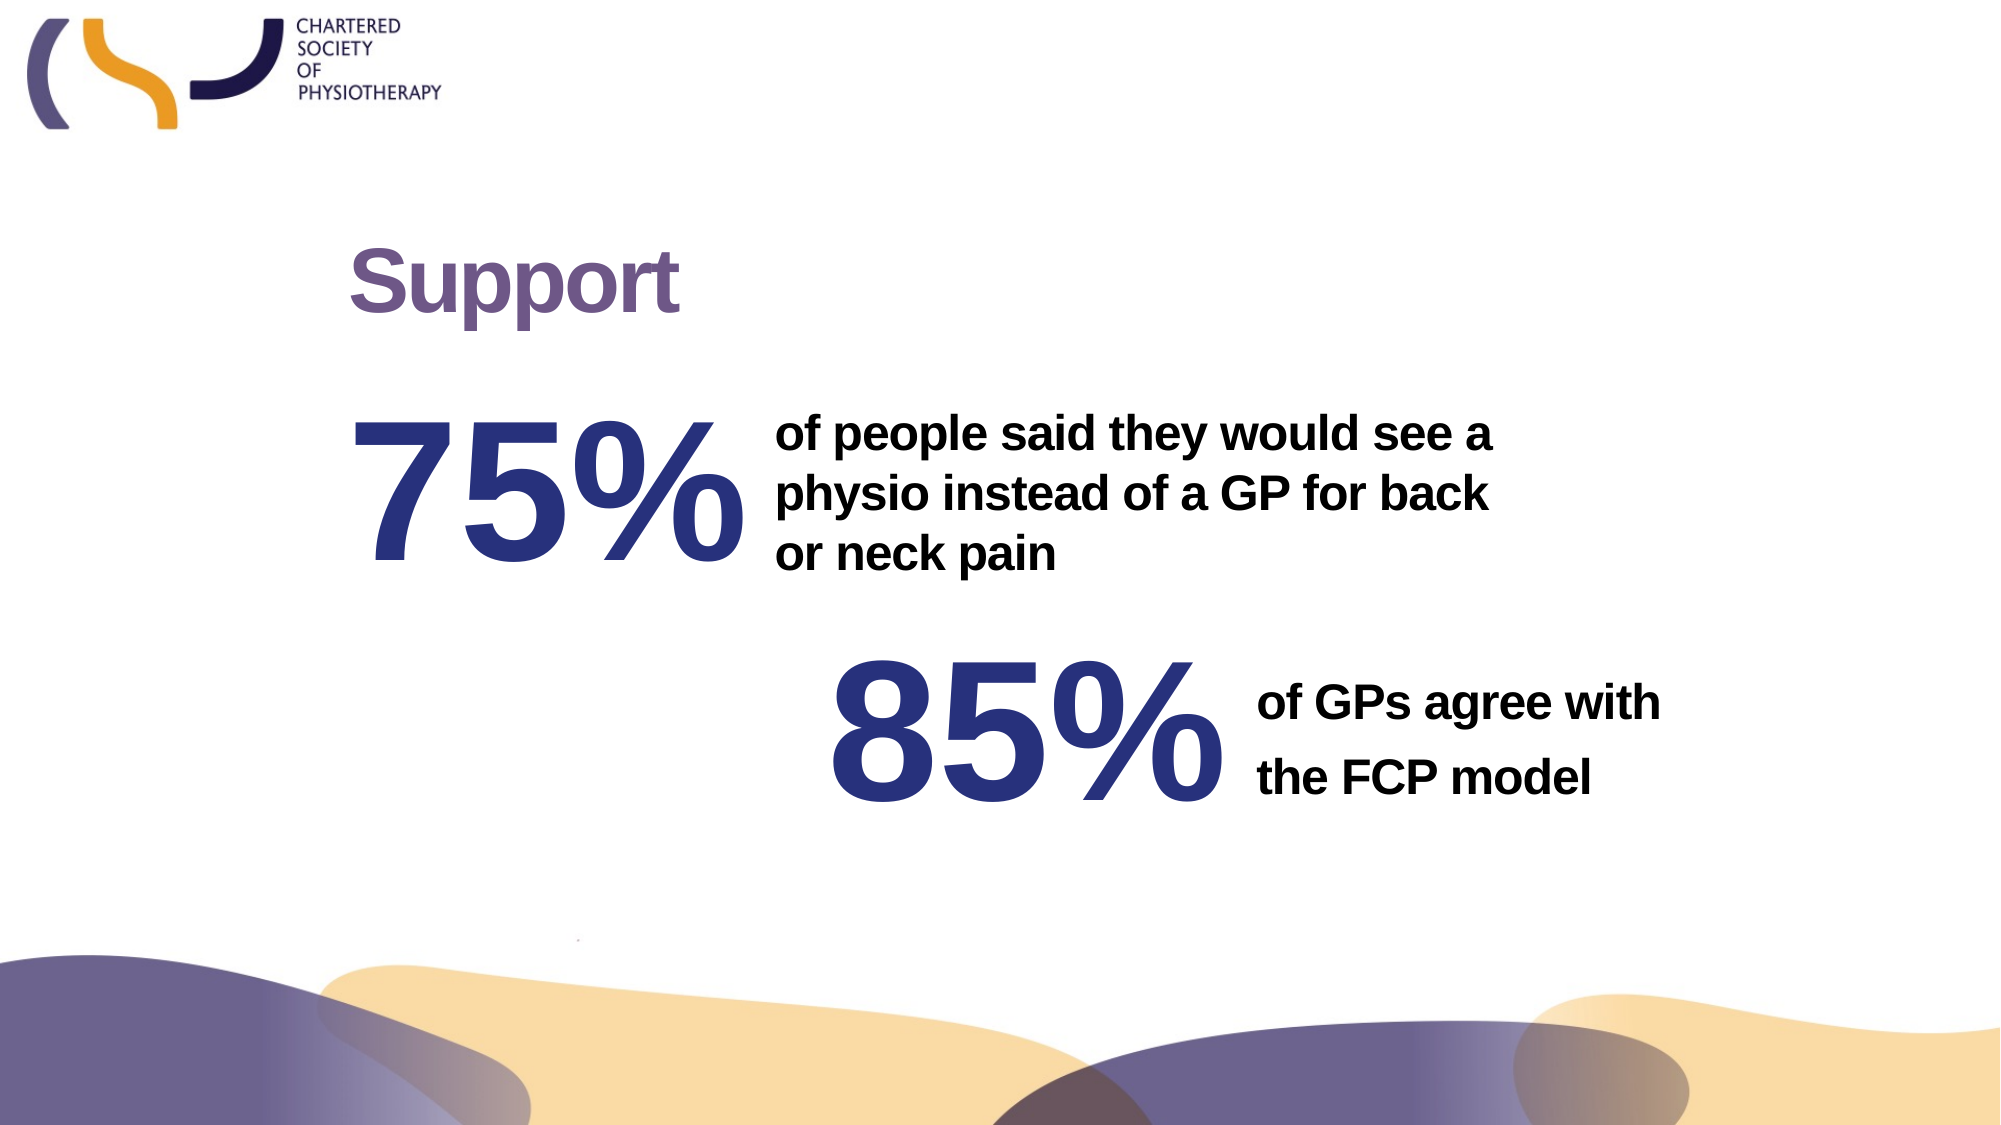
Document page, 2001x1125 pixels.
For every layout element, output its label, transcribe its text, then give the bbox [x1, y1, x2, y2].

text_box of people said they would see a physio instead of a GP for back or neck pain [759, 393, 1519, 611]
list of GPs agree with the FCP model [1241, 669, 1822, 851]
text_box 85% [812, 593, 1258, 848]
text_box 75% [333, 353, 779, 609]
text_box Support [333, 158, 1809, 393]
